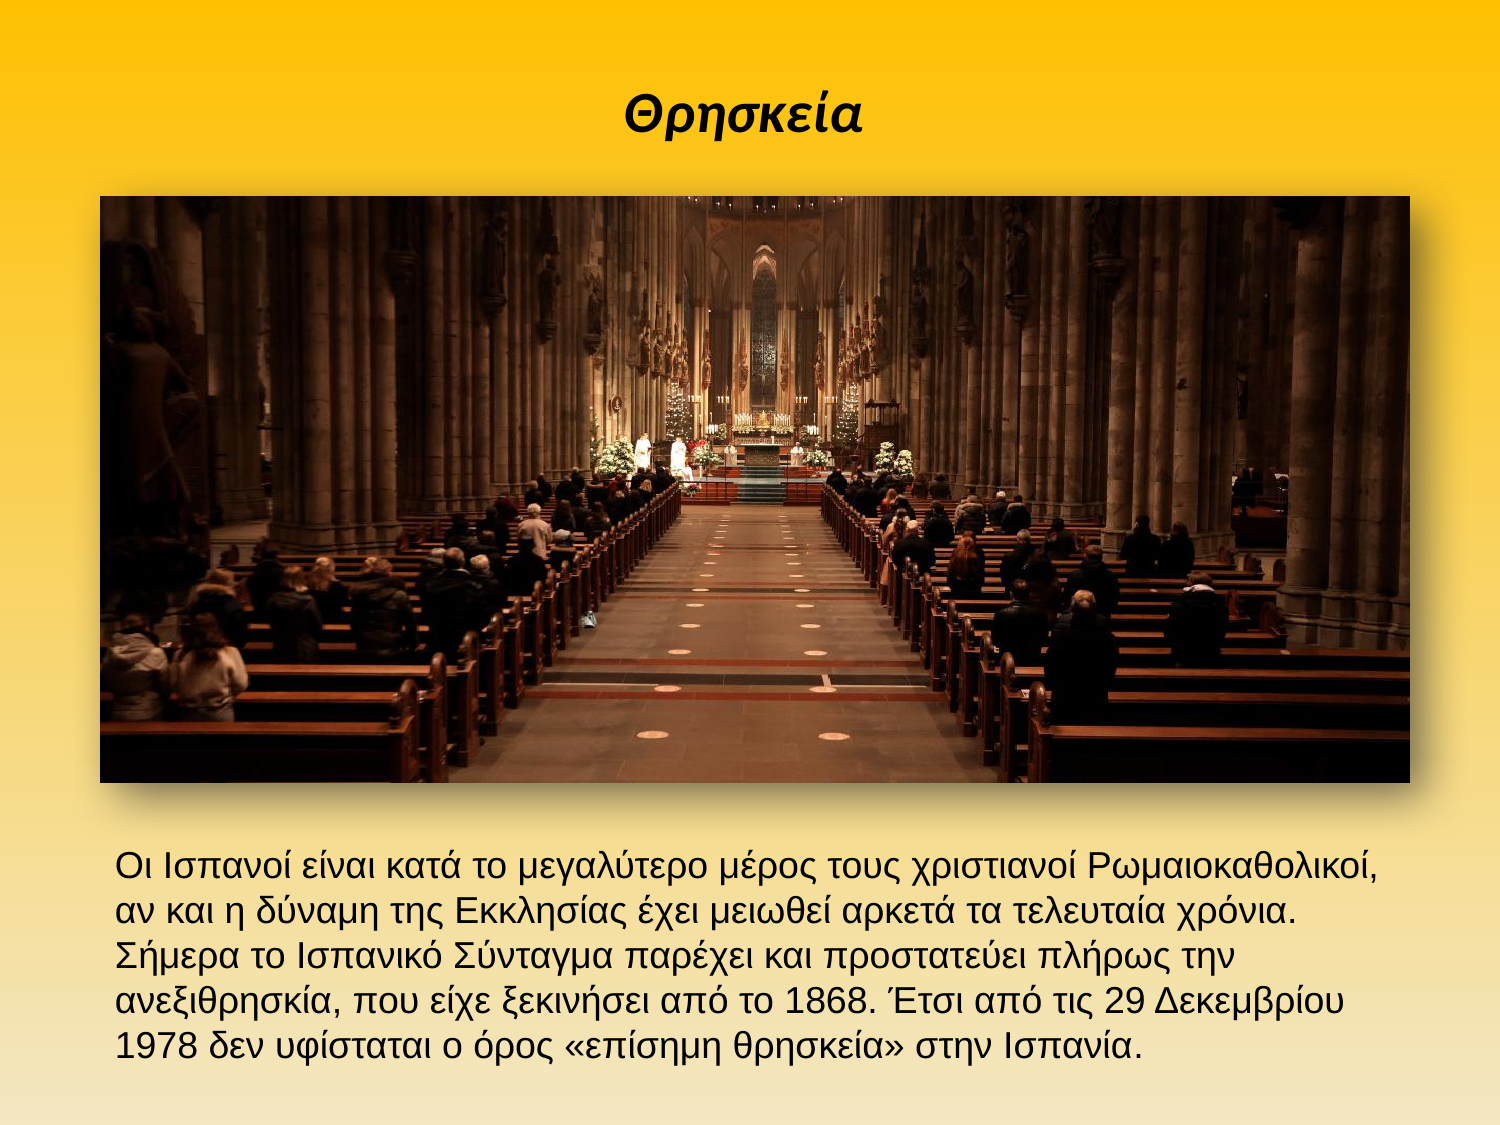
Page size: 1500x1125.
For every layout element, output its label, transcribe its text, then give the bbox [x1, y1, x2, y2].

text_box Θρησκεία [171, 67, 1317, 178]
text_box Οι Ισπανοί είναι κατά το μεγαλύτερο μέρος τους χριστιανοί Ρωμαιοκαθολικοί, αν και η δύναμη της Εκκλησίας έχει μειωθεί αρκετά τα τελευταία χρόνια. Σήμερα το Ισπανικό Σύνταγμα παρέχει και προστατεύει πλήρως την ανεξιθρησκία, που είχε ξεκινήσει από το 1868. Έτσι από τις 29 Δεκεμβρίου 1978 δεν υφίσταται ο όρος «επίσημη θρησκεία» στην Ισπανία. [100, 834, 1412, 1074]
picture [100, 196, 1410, 783]
